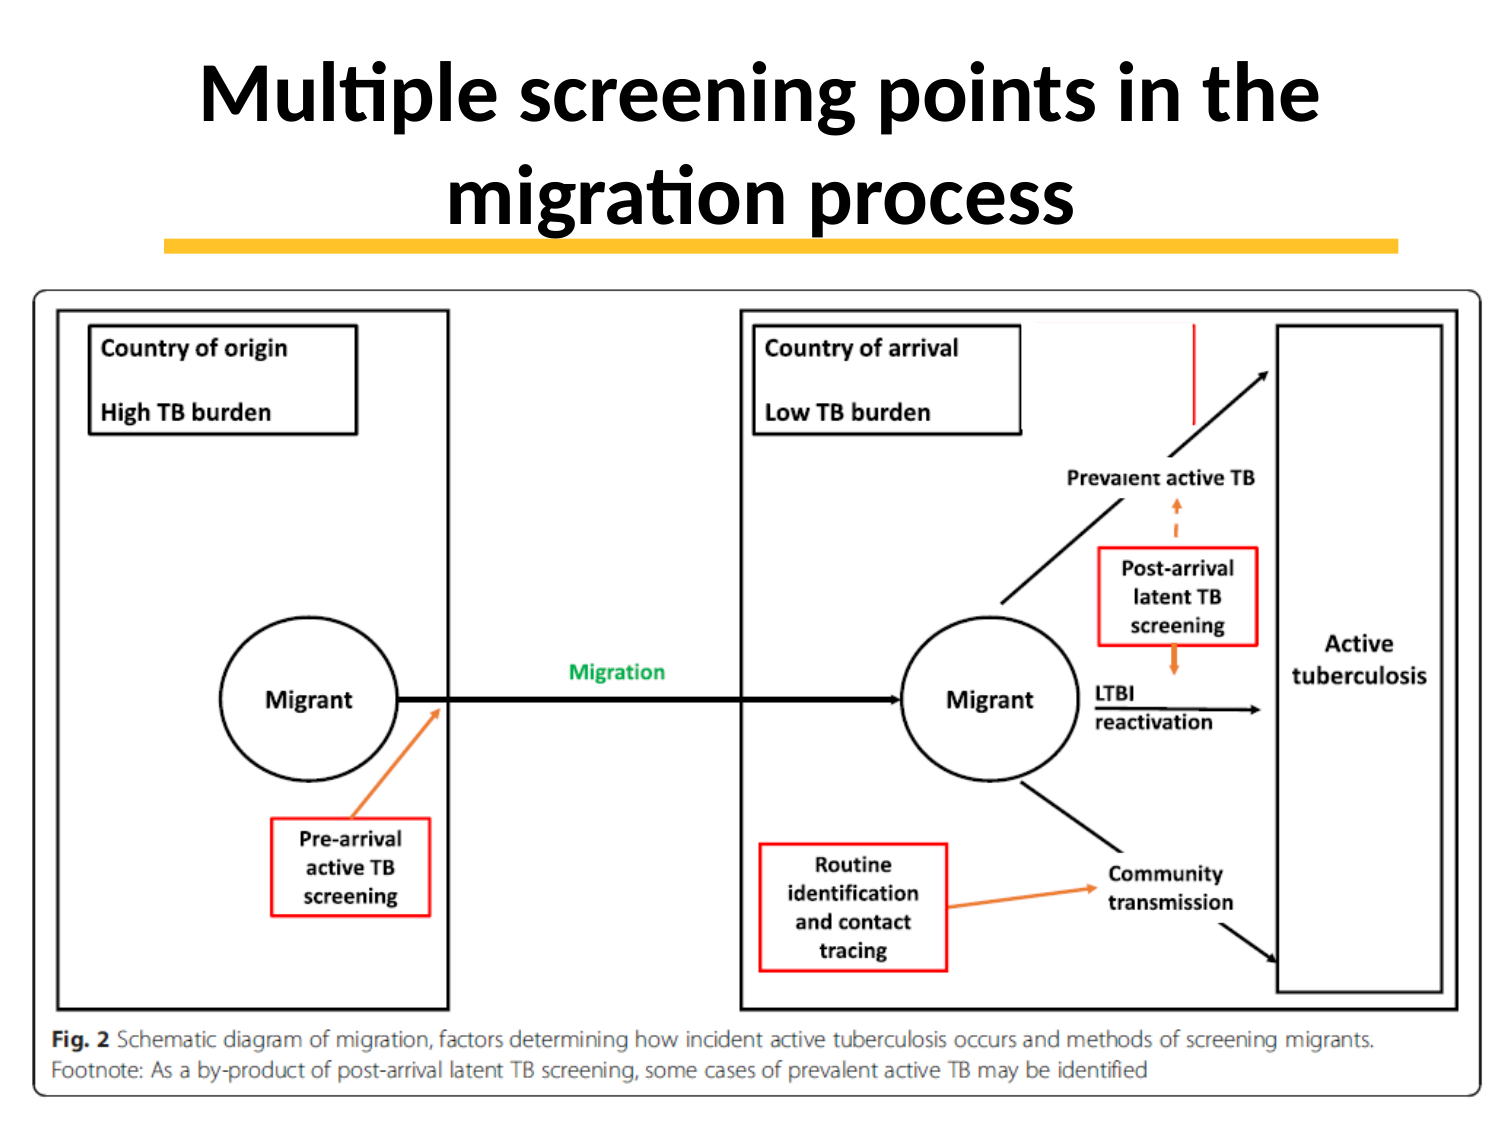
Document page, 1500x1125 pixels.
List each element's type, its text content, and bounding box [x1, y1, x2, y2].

title Multiple screening points in the migration process [75, 45, 1447, 233]
picture [22, 278, 1500, 1109]
